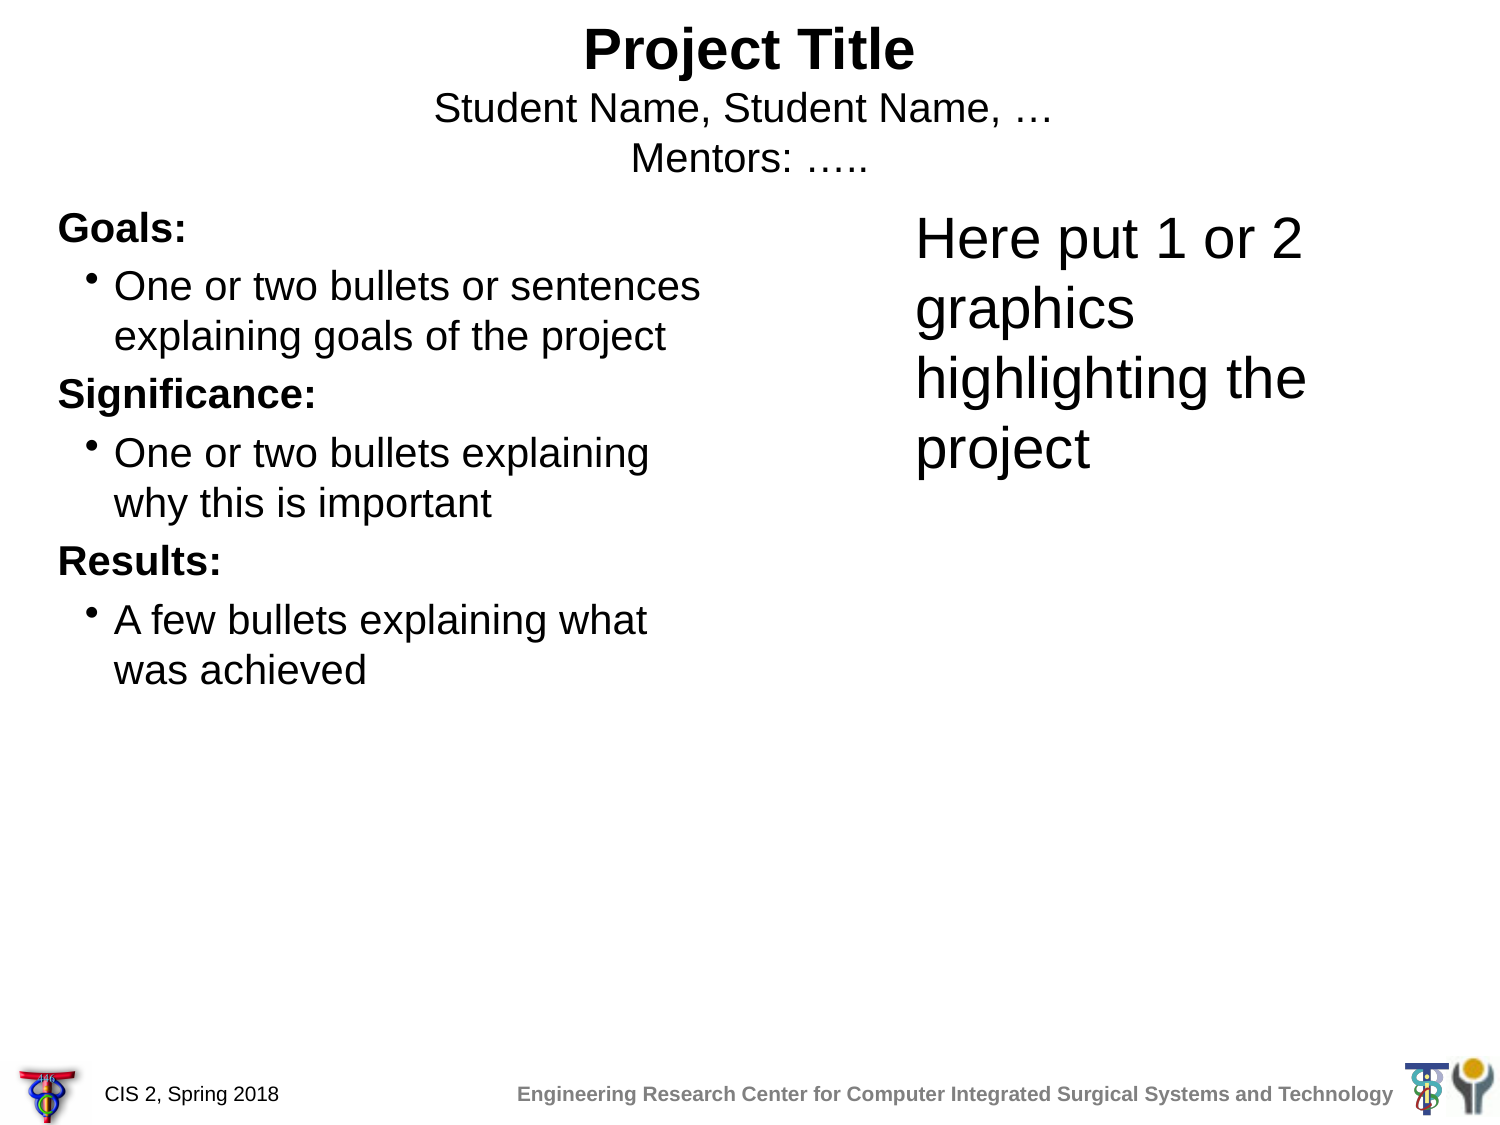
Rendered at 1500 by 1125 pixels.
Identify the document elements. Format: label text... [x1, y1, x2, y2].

title Project Title Student Name, Student Name, … Mentors: ….. [112, 19, 1388, 173]
list Here put 1 or 2 graphics highlighting the project [900, 192, 1388, 1051]
picture [1404, 1056, 1500, 1117]
picture [0, 1061, 92, 1125]
list Goals: One or two bullets or sentences explaining goals of the project Significance: One or two bullets explaining why this is important Results: A few bullets explaining what was achieved [42, 192, 738, 1051]
